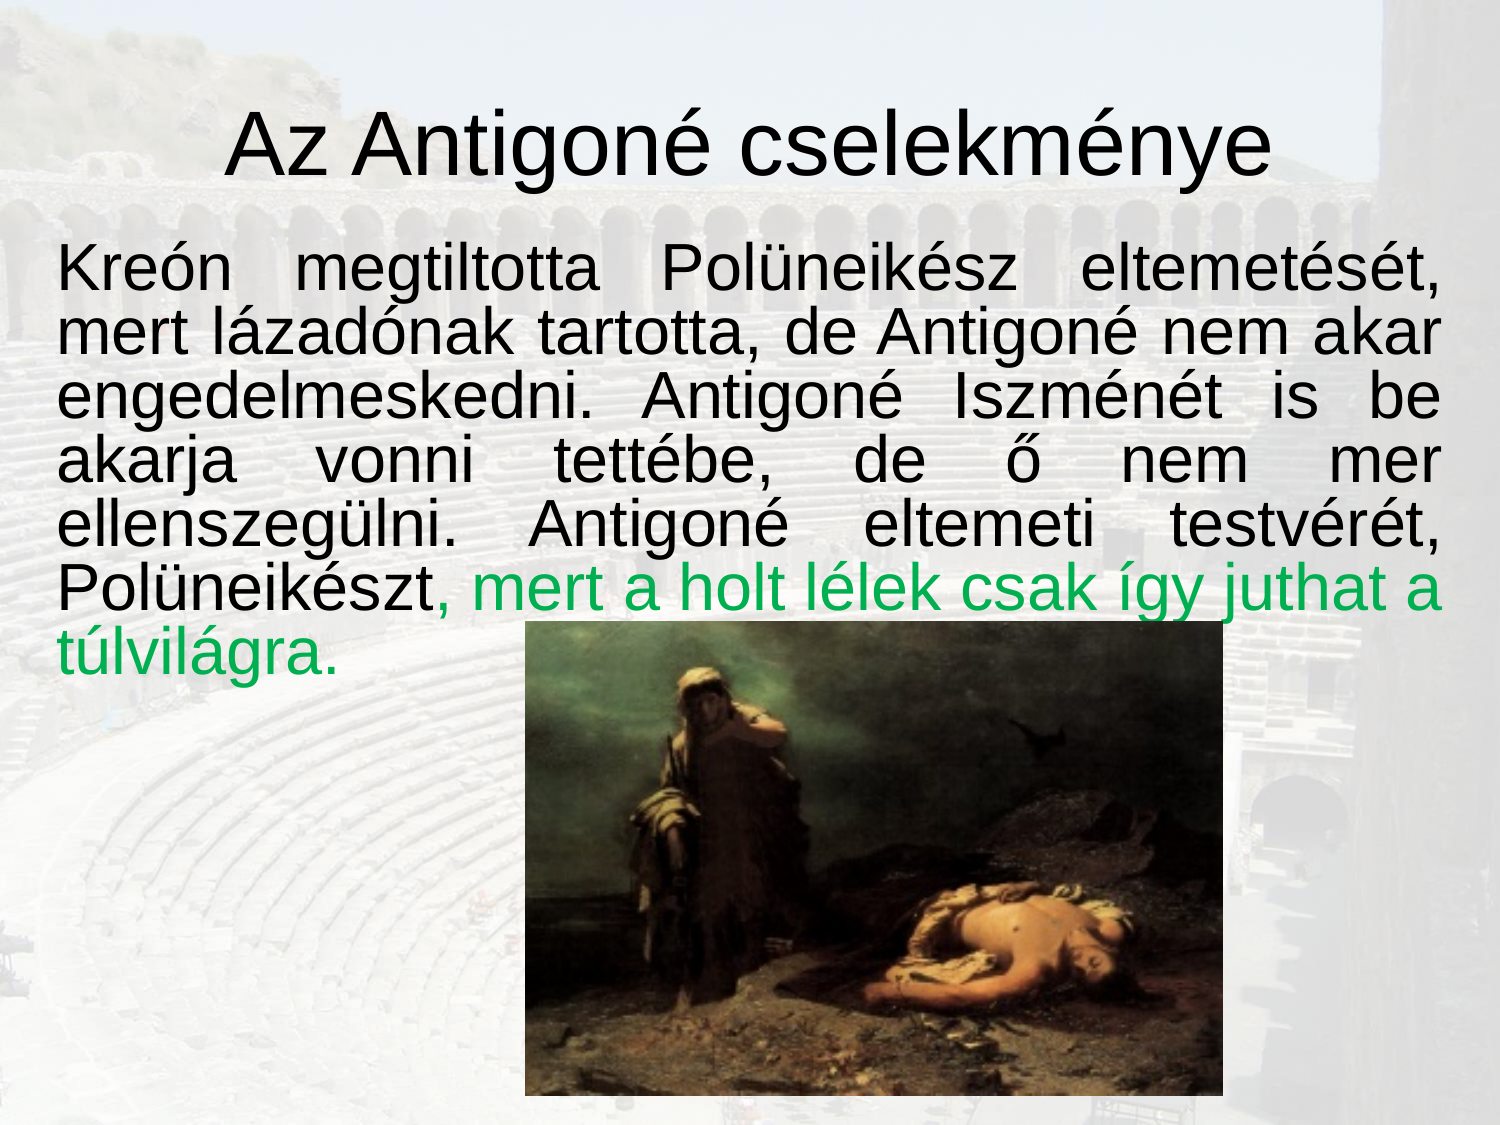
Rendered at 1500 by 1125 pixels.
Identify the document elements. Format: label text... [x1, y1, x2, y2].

picture [0, 0, 1500, 1125]
list Kreón megtiltotta Polüneikész eltemetését, mert lázadónak tartotta, de Antigoné nem akar engedelmeskedni. Antigoné Iszménét is be akarja vonni tettébe, de ő nem mer ellenszegülni. Antigoné eltemeti testvérét, Polüneikészt, mert a holt lélek csak így juthat a túlvilágra. [41, 231, 1459, 1083]
title Az Antigoné cselekménye [75, 45, 1425, 231]
